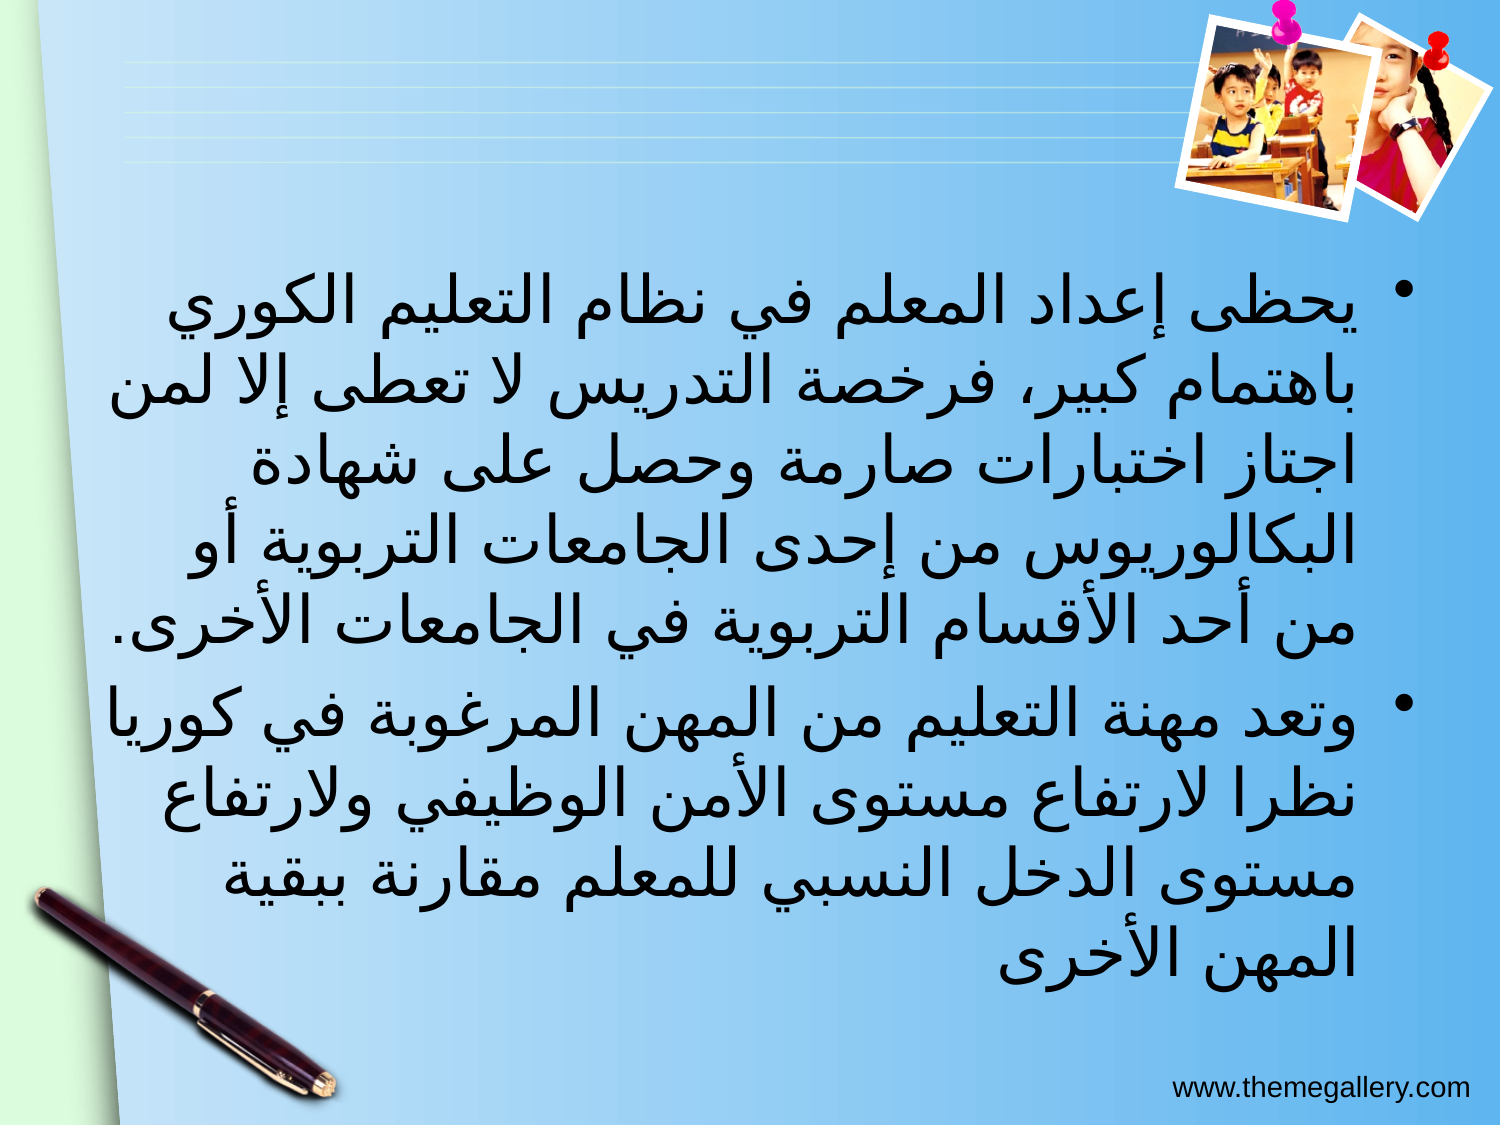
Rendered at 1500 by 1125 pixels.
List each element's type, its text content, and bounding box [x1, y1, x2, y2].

picture [0, 0, 351, 1125]
list يحظى إعداد المعلم في نظام التعليم الكوري باهتمام كبير، فرخصة التدريس لا تعطى إلا لمن اجتاز اختبارات صارمة وحصل على شهادة البكالوريوس من إحدى الجامعات التربوية أو من أحد الأقسام التربوية في الجامعات الأخرى. وتعد مهنة التعليم من المهن المرغوبة في كوريا نظرا لارتفاع مستوى الأمن الوظيفي ولارتفاع مستوى الدخل النسبي للمعلم مقارنة ببقية المهن الأخرى [81, 249, 1433, 988]
picture [1186, 0, 1371, 211]
picture [1351, 22, 1484, 212]
